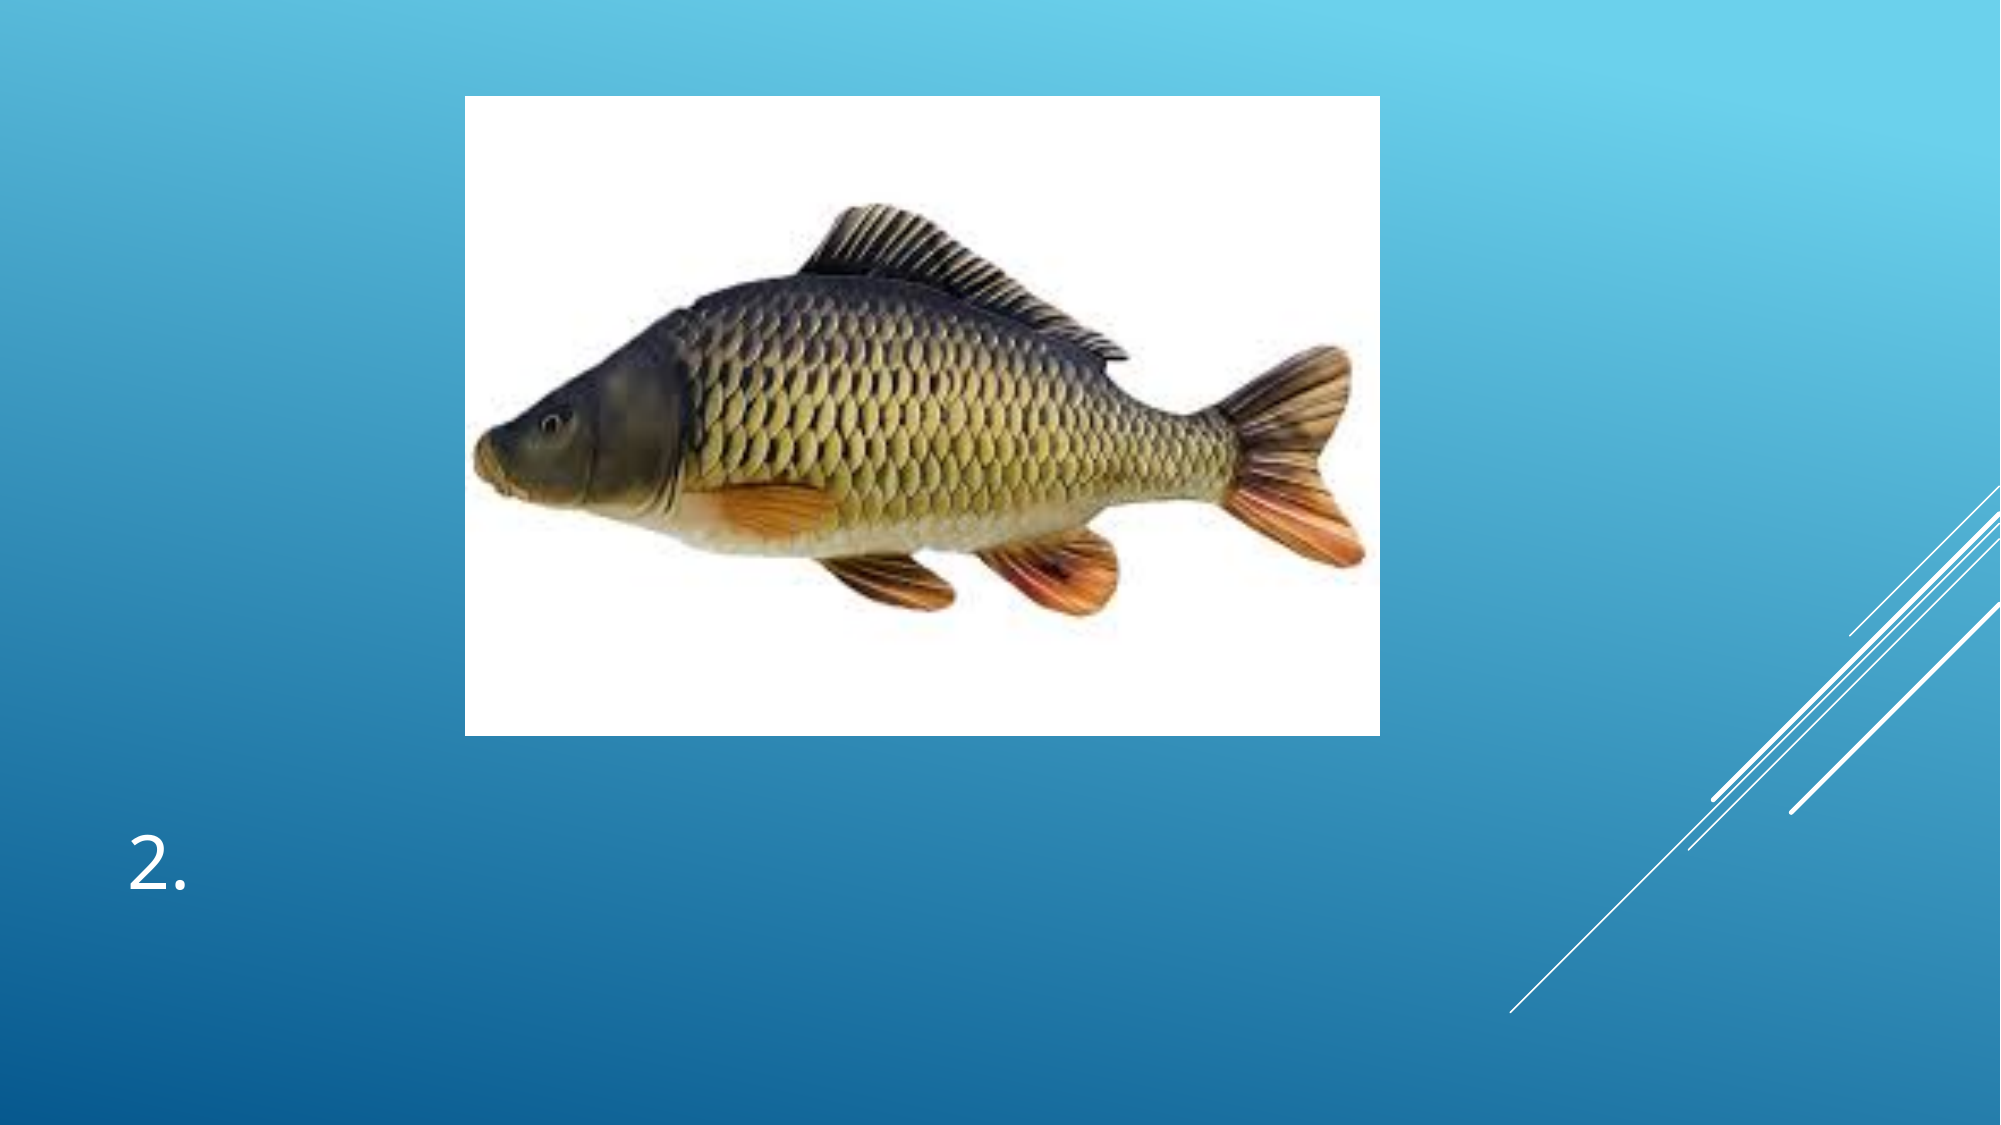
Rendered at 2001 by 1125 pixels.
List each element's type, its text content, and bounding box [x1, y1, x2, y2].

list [464, 96, 1381, 737]
title 2. [112, 736, 1513, 984]
